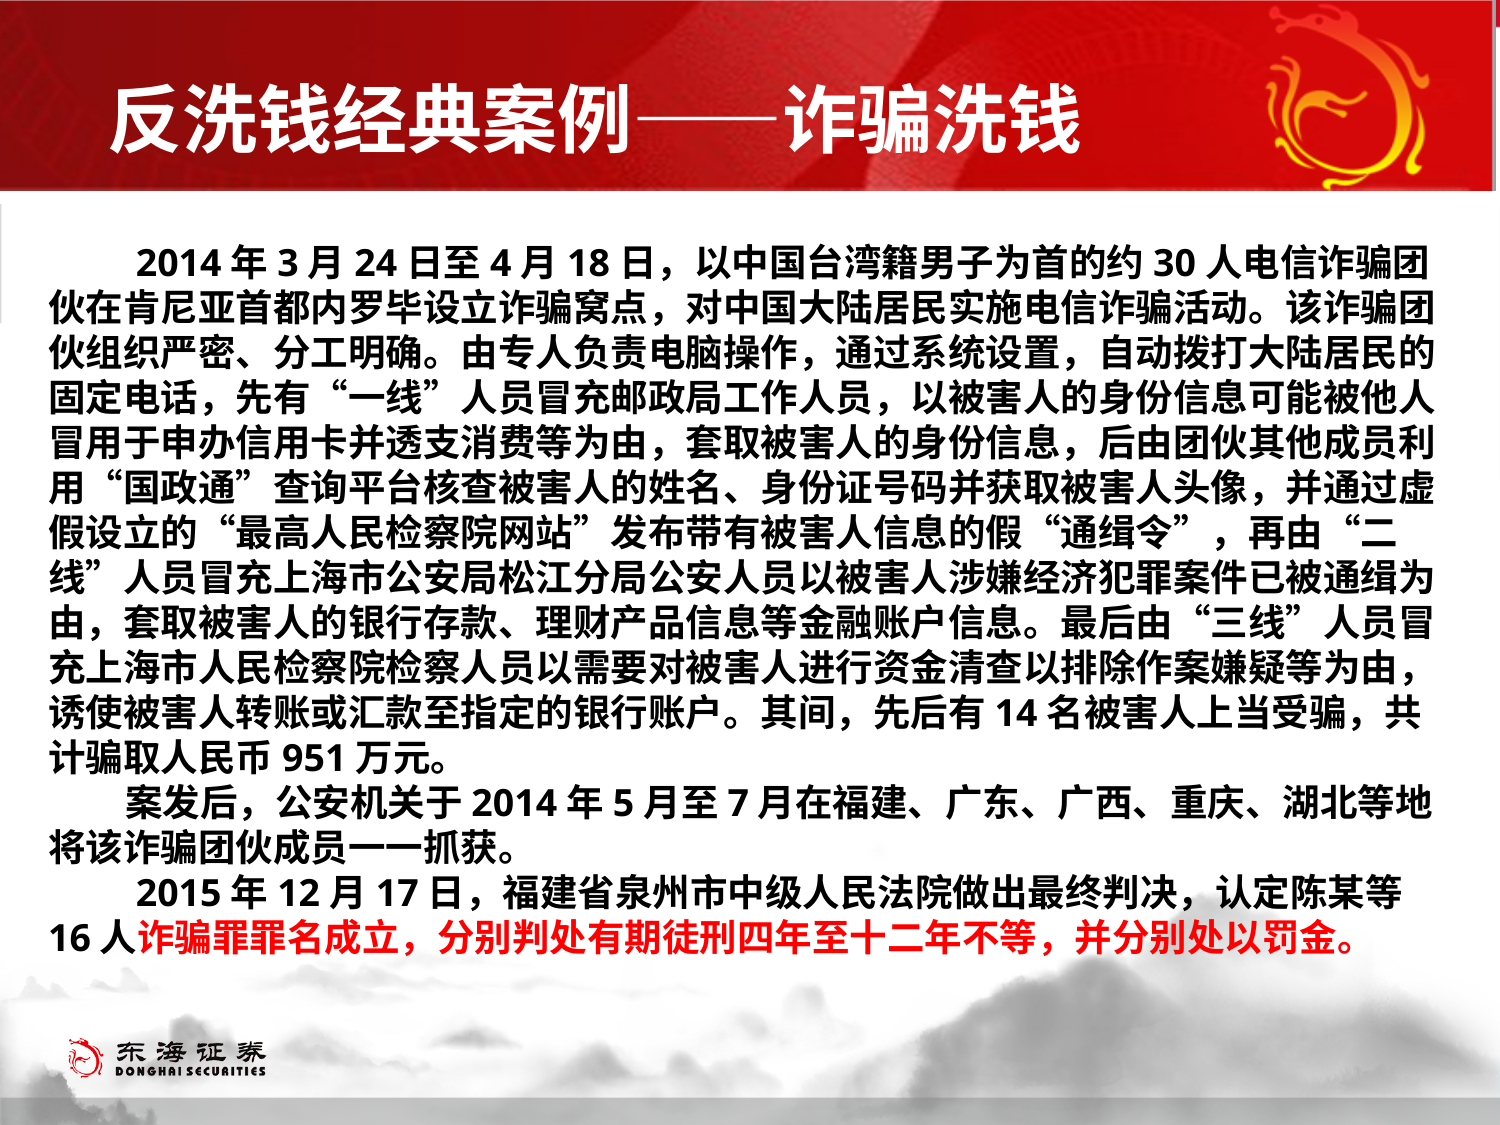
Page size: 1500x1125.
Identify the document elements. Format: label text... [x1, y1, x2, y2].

text_box 2014年3月24日至4月18日，以中国台湾籍男子为首的约30人电信诈骗团伙在肯尼亚首都内罗毕设立诈骗窝点，对中国大陆居民实施电信诈骗活动。该诈骗团伙组织严密、分工明确。由专人负责电脑操作，通过系统设置，自动拨打大陆居民的固定电话，先有“一线”人员冒充邮政局工作人员，以被害人的身份信息可能被他人冒用于申办信用卡并透支消费等为由，套取被害人的身份信息，后由团伙其他成员利用“国政通”查询平台核查被害人的姓名、身份证号码并获取被害人头像，并通过虚假设立的“最高人民检察院网站”发布带有被害人信息的假“通缉令”，再由“二线”人员冒充上海市公安局松江分局公安人员以被害人涉嫌经济犯罪案件已被通缉为由，套取被害人的银行存款、理财产品信息等金融账户信息。最后由“三线”人员冒充上海市人民检察院检察人员以需要对被害人进行资金清查以排除作案嫌疑等为由，诱使被害人转账或汇款至指定的银行账户。其间，先后有14名被害人上当受骗，共计骗取人民币951万元。 案发后，公安机关于2014年5月至7月在福建、广东、广西、重庆、湖北等地将该诈骗团伙成员一一抓获。 2015年12月17日，福建省泉州市中级人民法院做出最终判决，认定陈某等16人诈骗罪罪名成立，分别判处有期徒刑四年至十二年不等，并分别处以罚金。 [33, 231, 1469, 967]
picture [0, 0, 1500, 1125]
